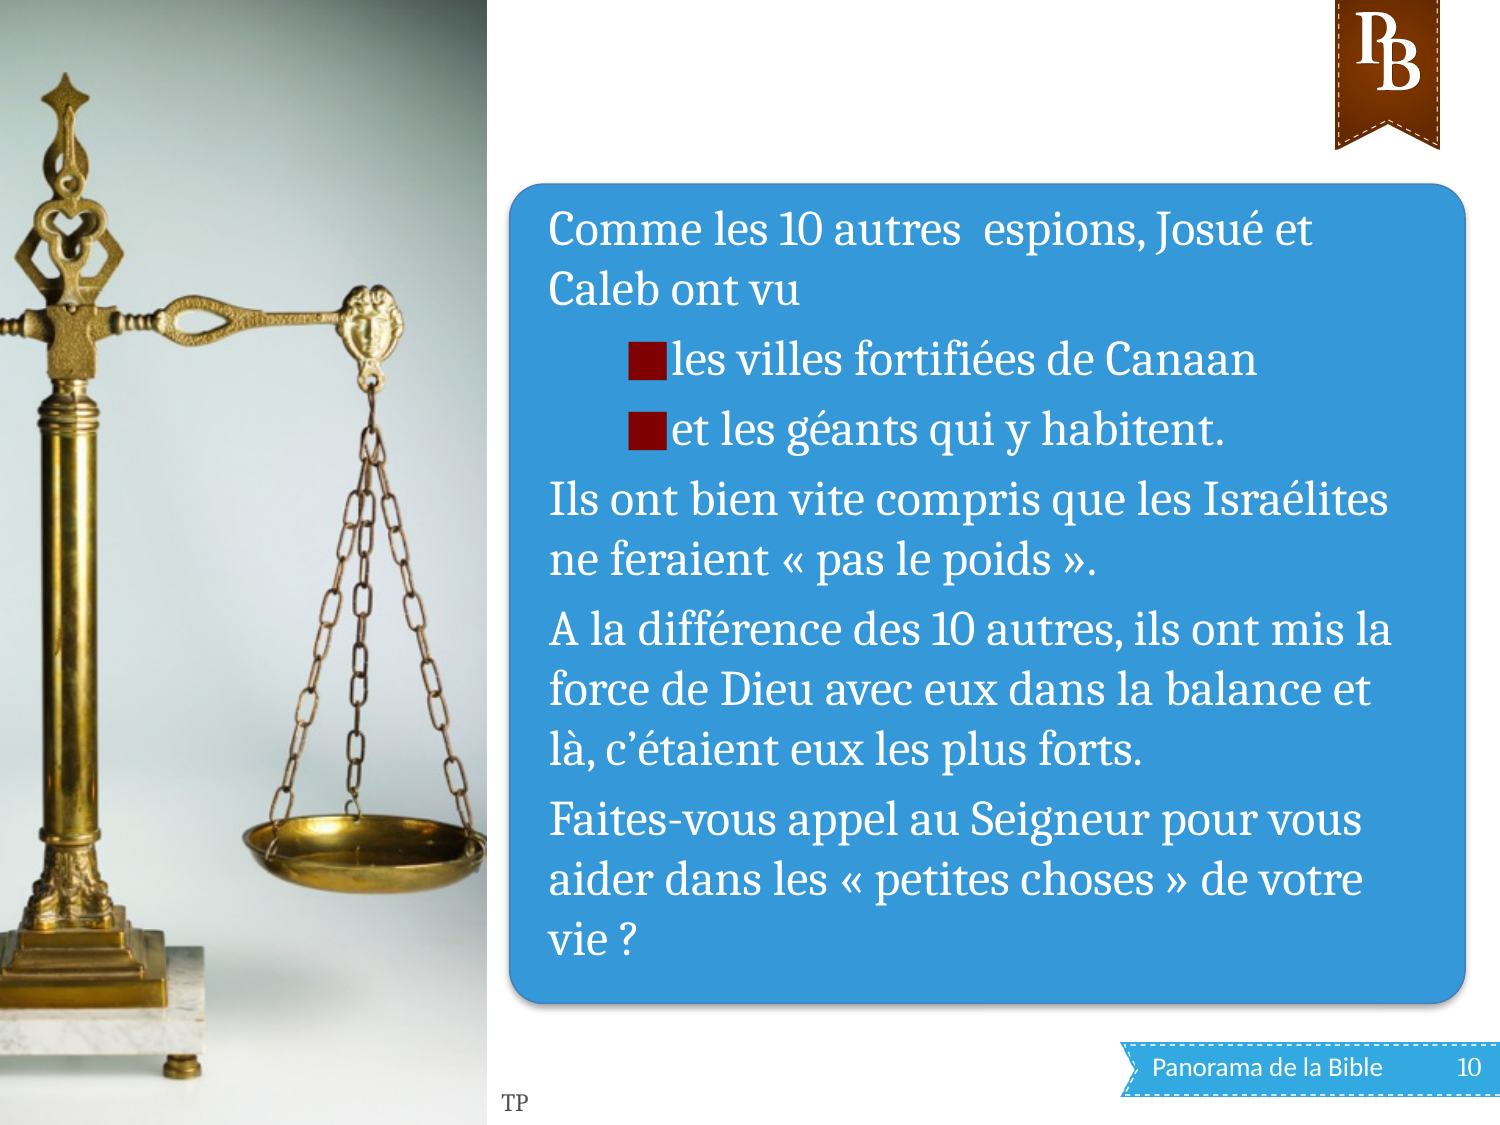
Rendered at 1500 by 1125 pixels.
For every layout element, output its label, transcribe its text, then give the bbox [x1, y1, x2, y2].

text_box TP [491, 1079, 546, 1124]
list Comme les 10 autres espions, Josué et Caleb ont vu les villes fortifiées de Canaan et les géants qui y habitent. Ils ont bien vite compris que les Israélites ne feraient « pas le poids ». A la différence des 10 autres, ils ont mis la force de Dieu avec eux dans la balance et là, c’étaient eux les plus forts. Faites-vous appel au Seigneur pour vous aider dans les « petites choses » de votre vie ? [533, 187, 1440, 998]
picture [1120, 1042, 1500, 1097]
picture [1335, 0, 1440, 150]
picture [0, 0, 487, 1125]
